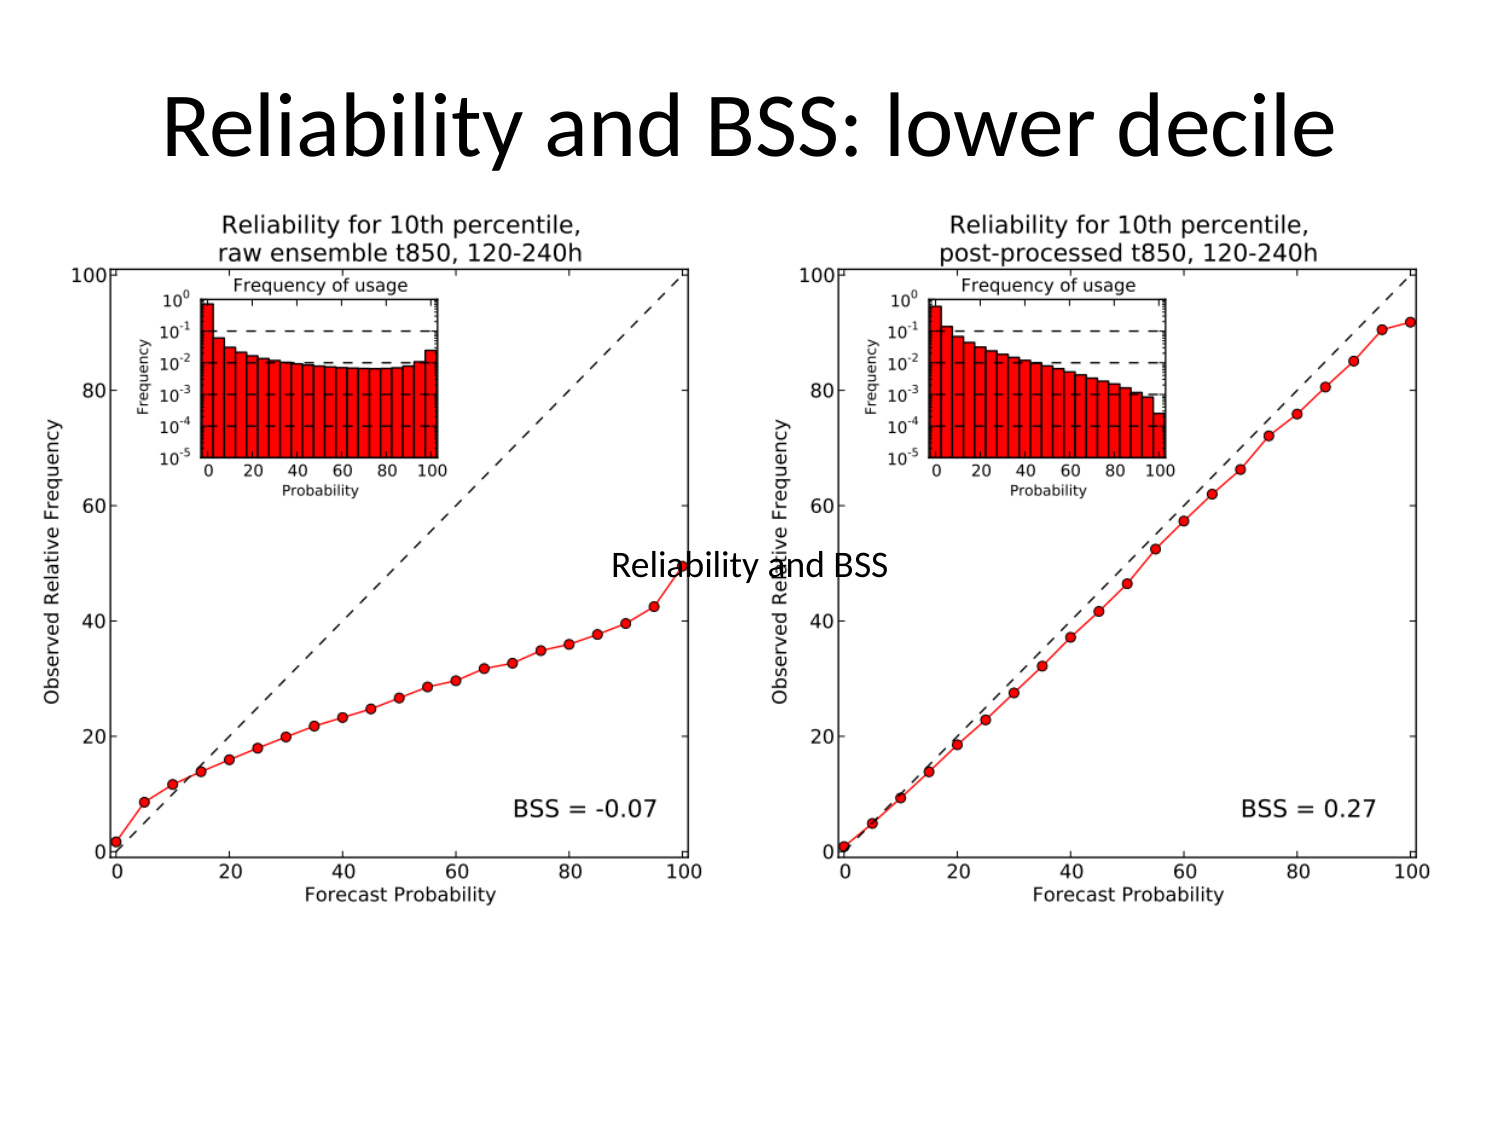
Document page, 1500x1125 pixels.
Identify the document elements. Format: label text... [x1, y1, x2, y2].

title Reliability and BSS: lower decile [75, 45, 1425, 195]
picture [755, 194, 1449, 946]
text_box Reliability and BSS [725, 532, 750, 592]
picture [27, 194, 721, 946]
